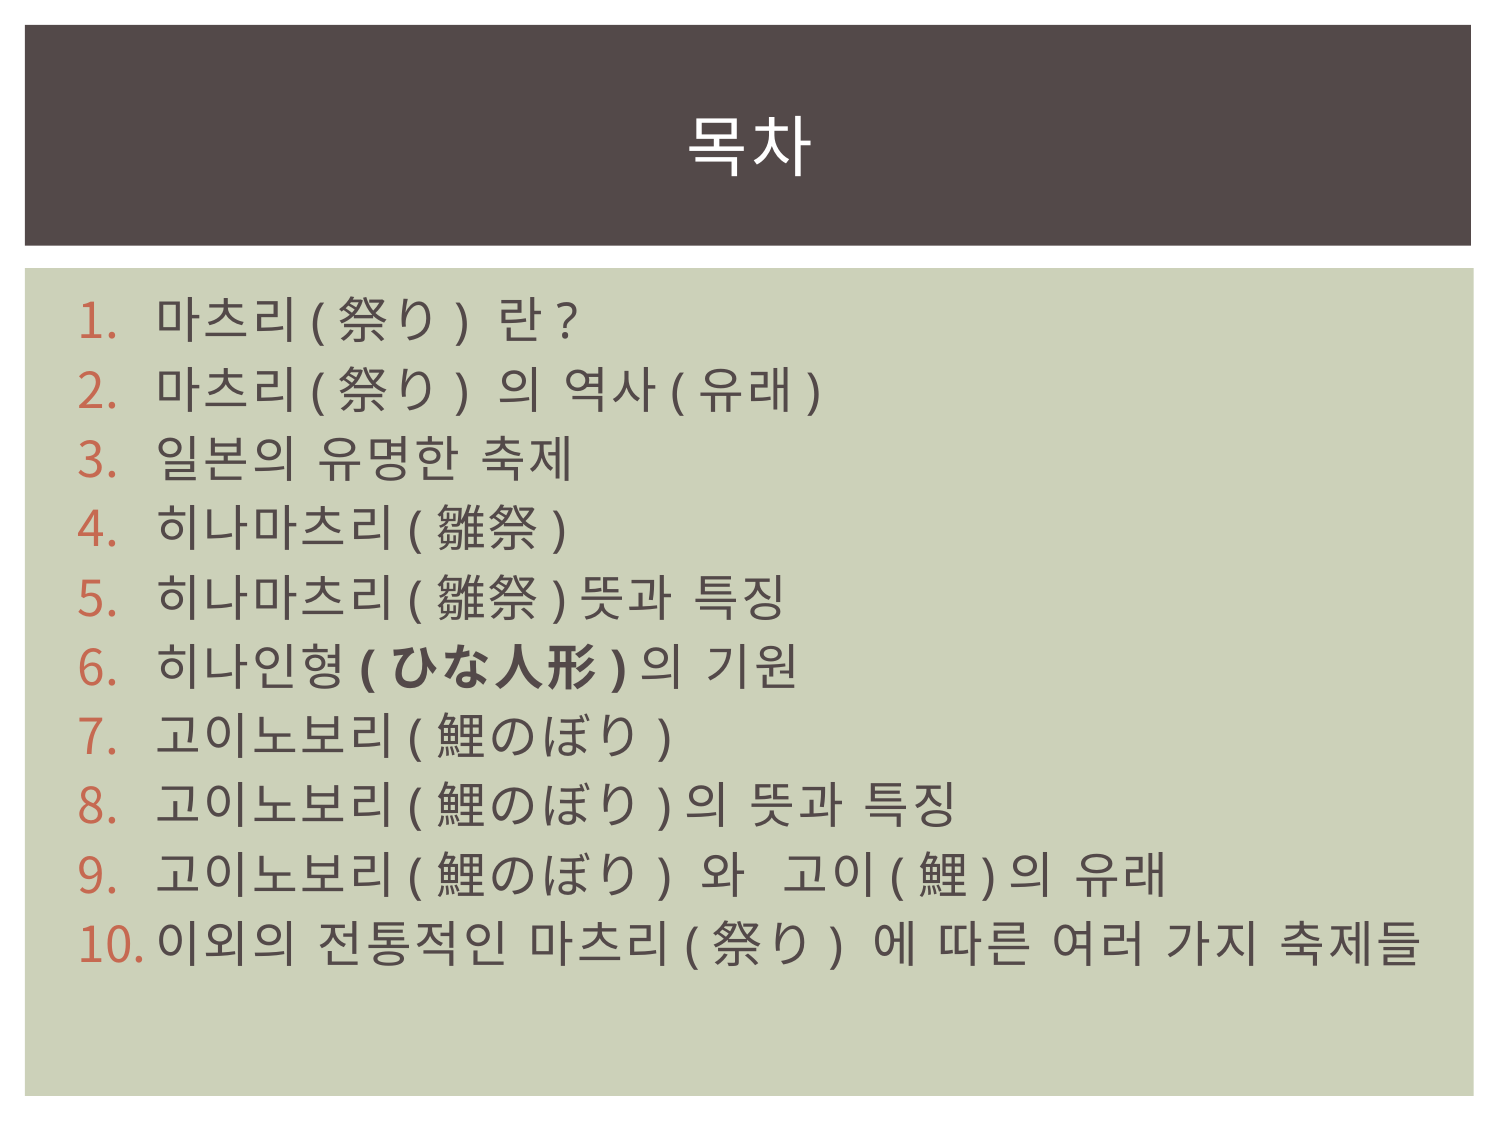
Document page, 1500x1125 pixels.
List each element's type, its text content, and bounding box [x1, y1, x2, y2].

list 마츠리(祭り) 란? 마츠리(祭り) 의 역사(유래) 일본의 유명한 축제 히나마츠리(雛祭) 히나마츠리(雛祭)뜻과 특징 히나인형(ひな人形)의 기원 고이노보리(鯉のぼり) 고이노보리(鯉のぼり)의 뜻과 특징 고이노보리(鯉のぼり) 와 고이(鯉)의 유래 이외의 전통적인 마츠리(祭り) 에 따른 여러 가지 축제들 [62, 281, 1442, 1005]
title 목차 [62, 58, 1438, 232]
